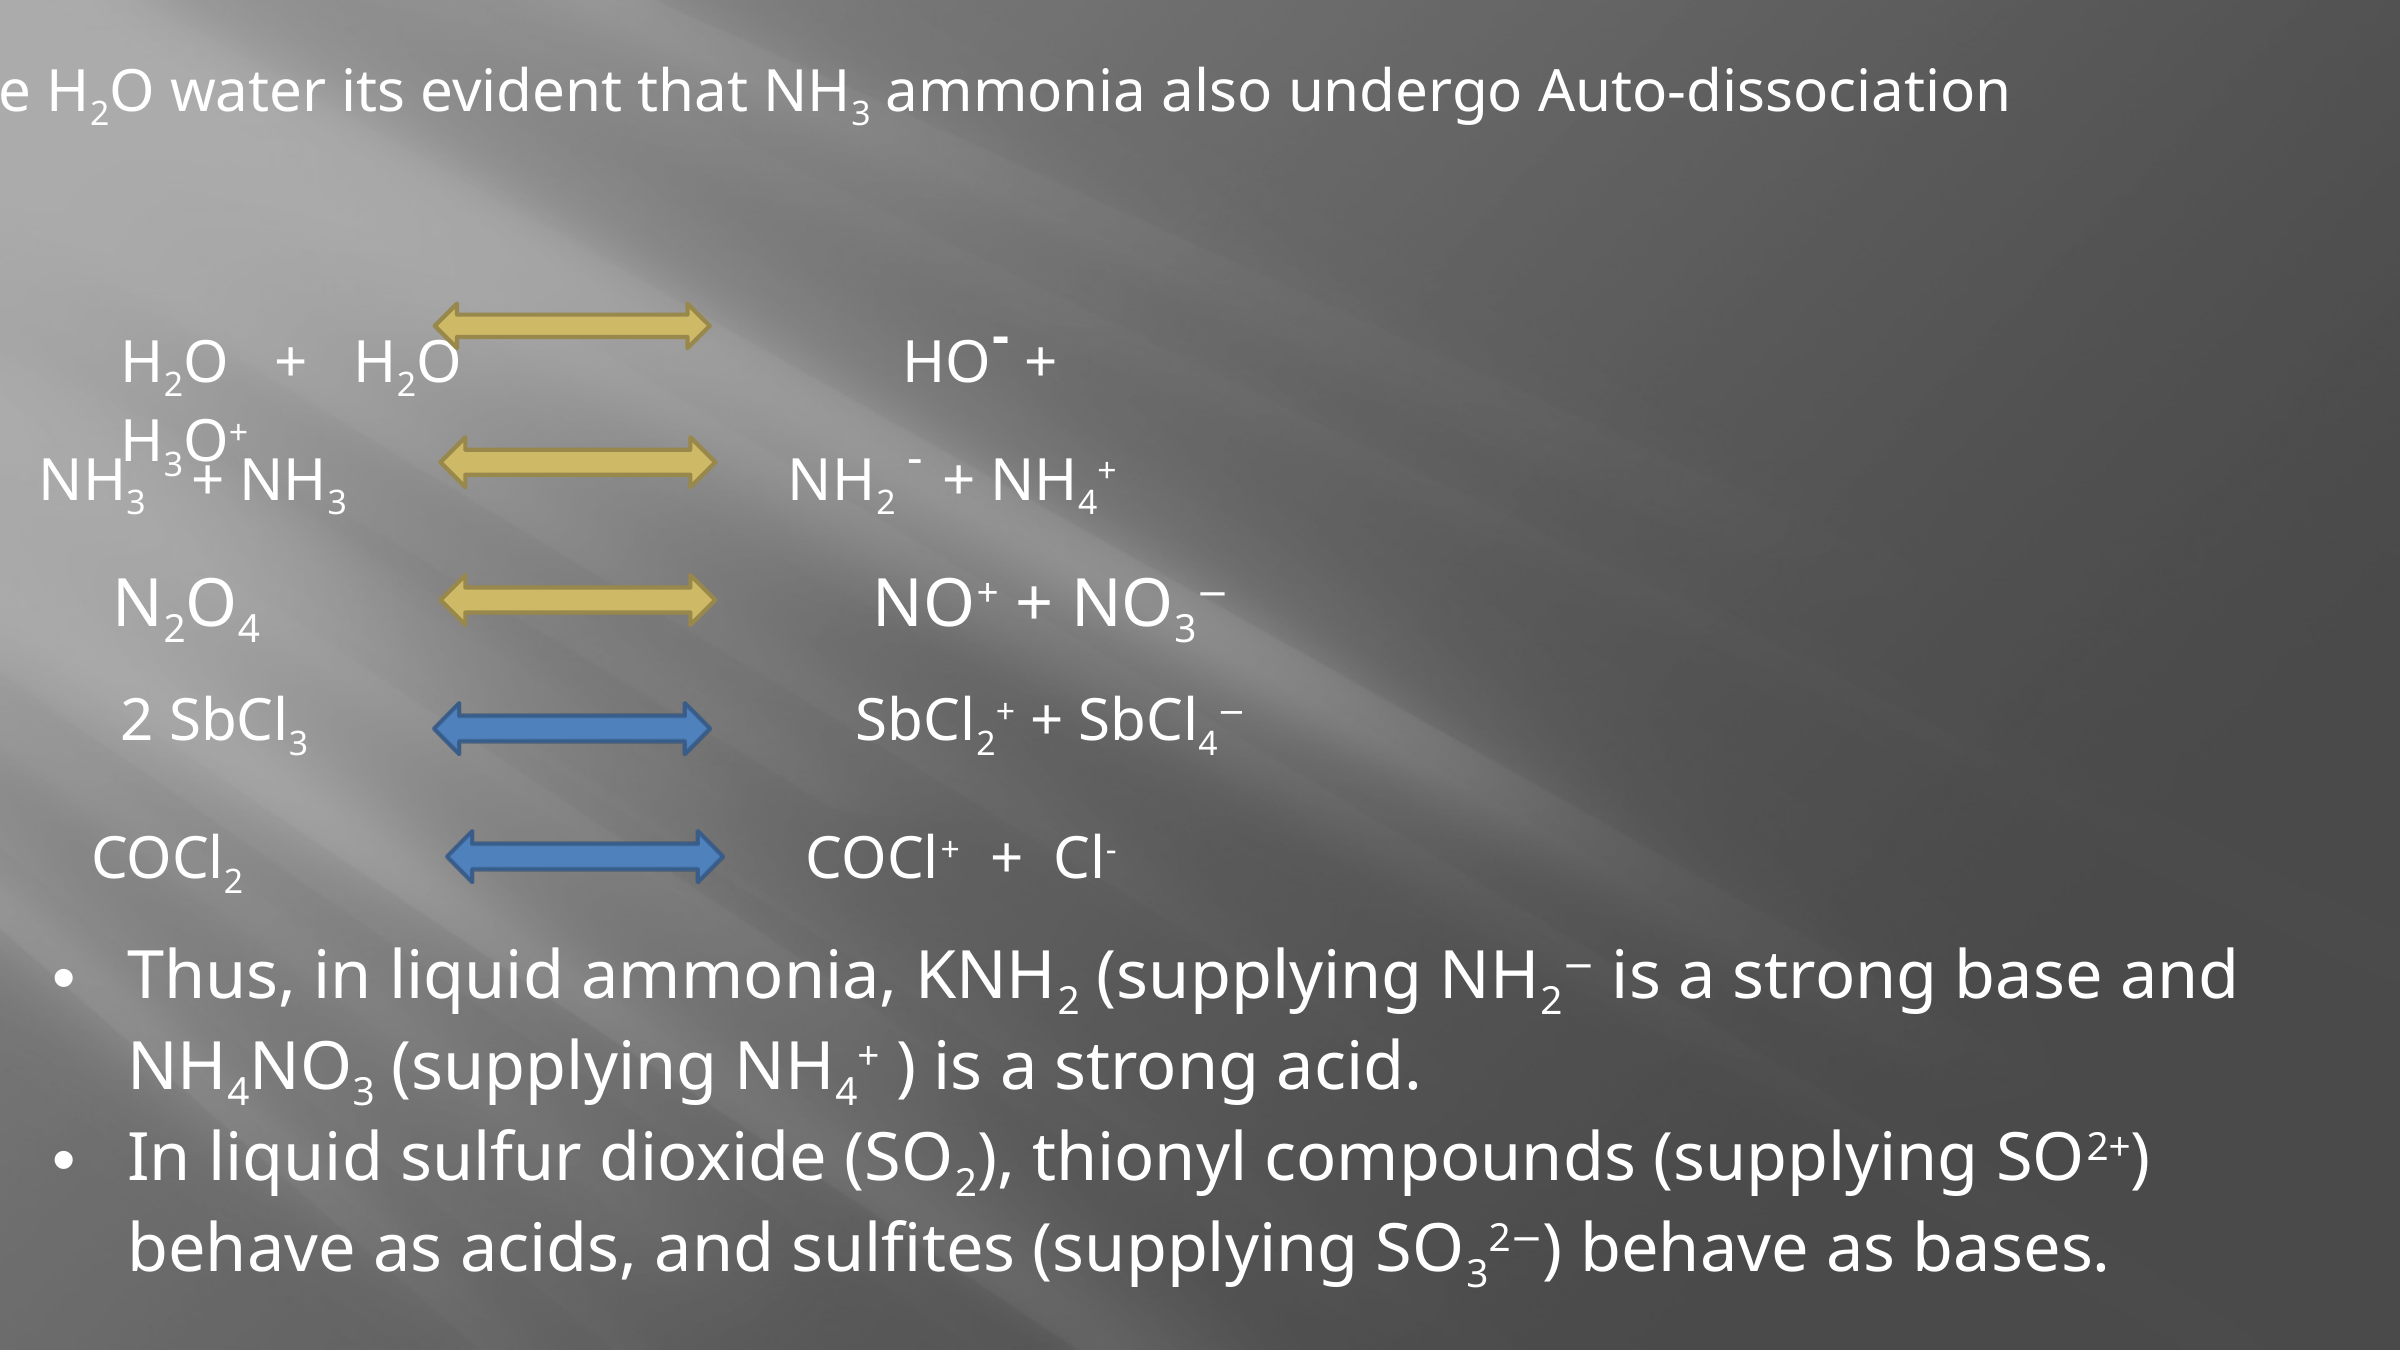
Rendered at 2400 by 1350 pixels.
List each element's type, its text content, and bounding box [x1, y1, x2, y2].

text_box [432, 301, 712, 351]
text_box 2 SbCl3 SbCl2+ + SbCl4− [106, 675, 1306, 770]
text_box N2O4 NO+ + NO3− [80, 552, 1281, 658]
text_box Thus, in liquid ammonia, KNH2 (supplying NH2− is a strong base and NH4NO3 (supplying NH4+ ) is a strong acid. In liquid sulfur dioxide (SO2), thionyl compounds (supplying SO2+) behave as acids, and sulfites (supplying SO32−) behave as bases. [37, 924, 2270, 1303]
text_box H2O + H2O HO- + H3O+ [106, 283, 1181, 491]
text_box COCl2 COCl+ + Cl- [76, 813, 1132, 908]
picture [444, 829, 725, 885]
text_box NH3 + NH3 NH2 - + NH4+ [24, 409, 1132, 535]
text_box [438, 573, 718, 627]
text_box Like H2O water its evident that NH3 ammonia also undergo Auto-dissociation [0, 45, 2027, 140]
picture [432, 701, 712, 756]
text_box [438, 435, 718, 490]
